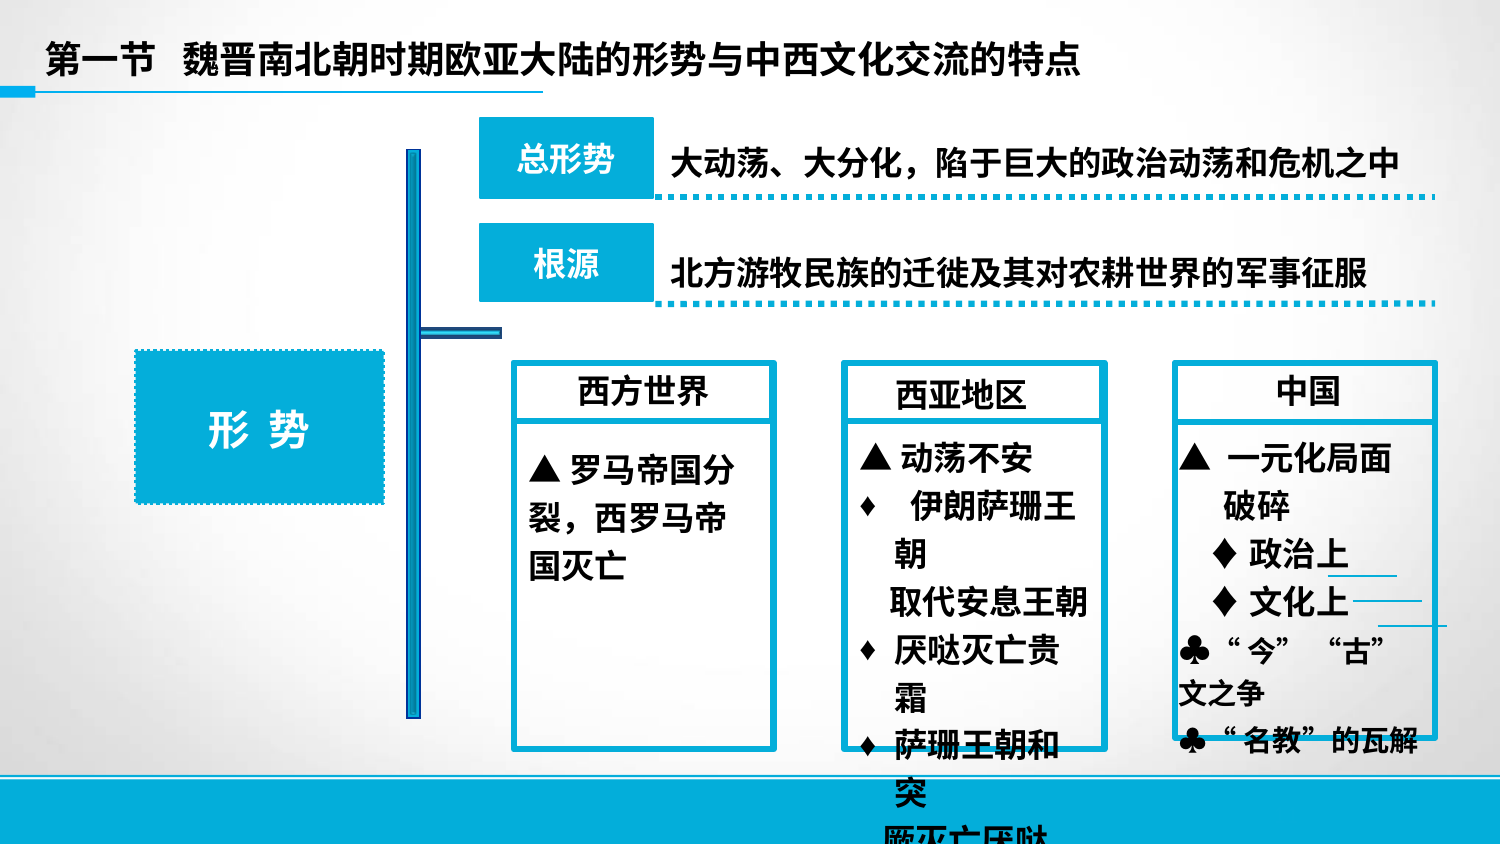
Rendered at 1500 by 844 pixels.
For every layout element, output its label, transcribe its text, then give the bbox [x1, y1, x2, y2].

text_box [597, 198, 1430, 317]
text_box 大动荡、大分化，陷于巨大的政治动荡和危机之中 [655, 114, 1459, 230]
text_box ▲动荡不安 伊朗萨珊王朝 取代安息王朝 厌哒灭亡贵霜 萨珊王朝和突 厥灭亡厌哒 [844, 421, 1105, 844]
text_box ▲ 一元化局面 破碎 ♦政治上 ♦文化上 ♣“今” “古”文之争 ♣“名教”的瓦解 [1163, 421, 1436, 844]
text_box 总形势 [479, 142, 654, 199]
text_box [0, 85, 29, 98]
text_box [1173, 361, 1437, 424]
text_box 北方游牧民族的迁徙及其对农耕世界的军事征服 [655, 244, 1447, 300]
text_box [105, 142, 597, 264]
text_box [512, 361, 776, 751]
text_box [512, 361, 774, 423]
picture [0, 0, 1500, 774]
text_box 形 势 [133, 349, 386, 505]
text_box 中国 [1437, 362, 1442, 418]
text_box 西亚地区 [880, 367, 1044, 421]
text_box ▲罗马帝国分裂，西罗马帝国灭亡 [513, 433, 774, 632]
text_box [842, 361, 1105, 423]
text_box 第一节 魏晋南北朝时期欧亚大陆的形势与中西文化交流的特点 [29, 20, 1194, 142]
text_box 根源 [479, 223, 654, 302]
